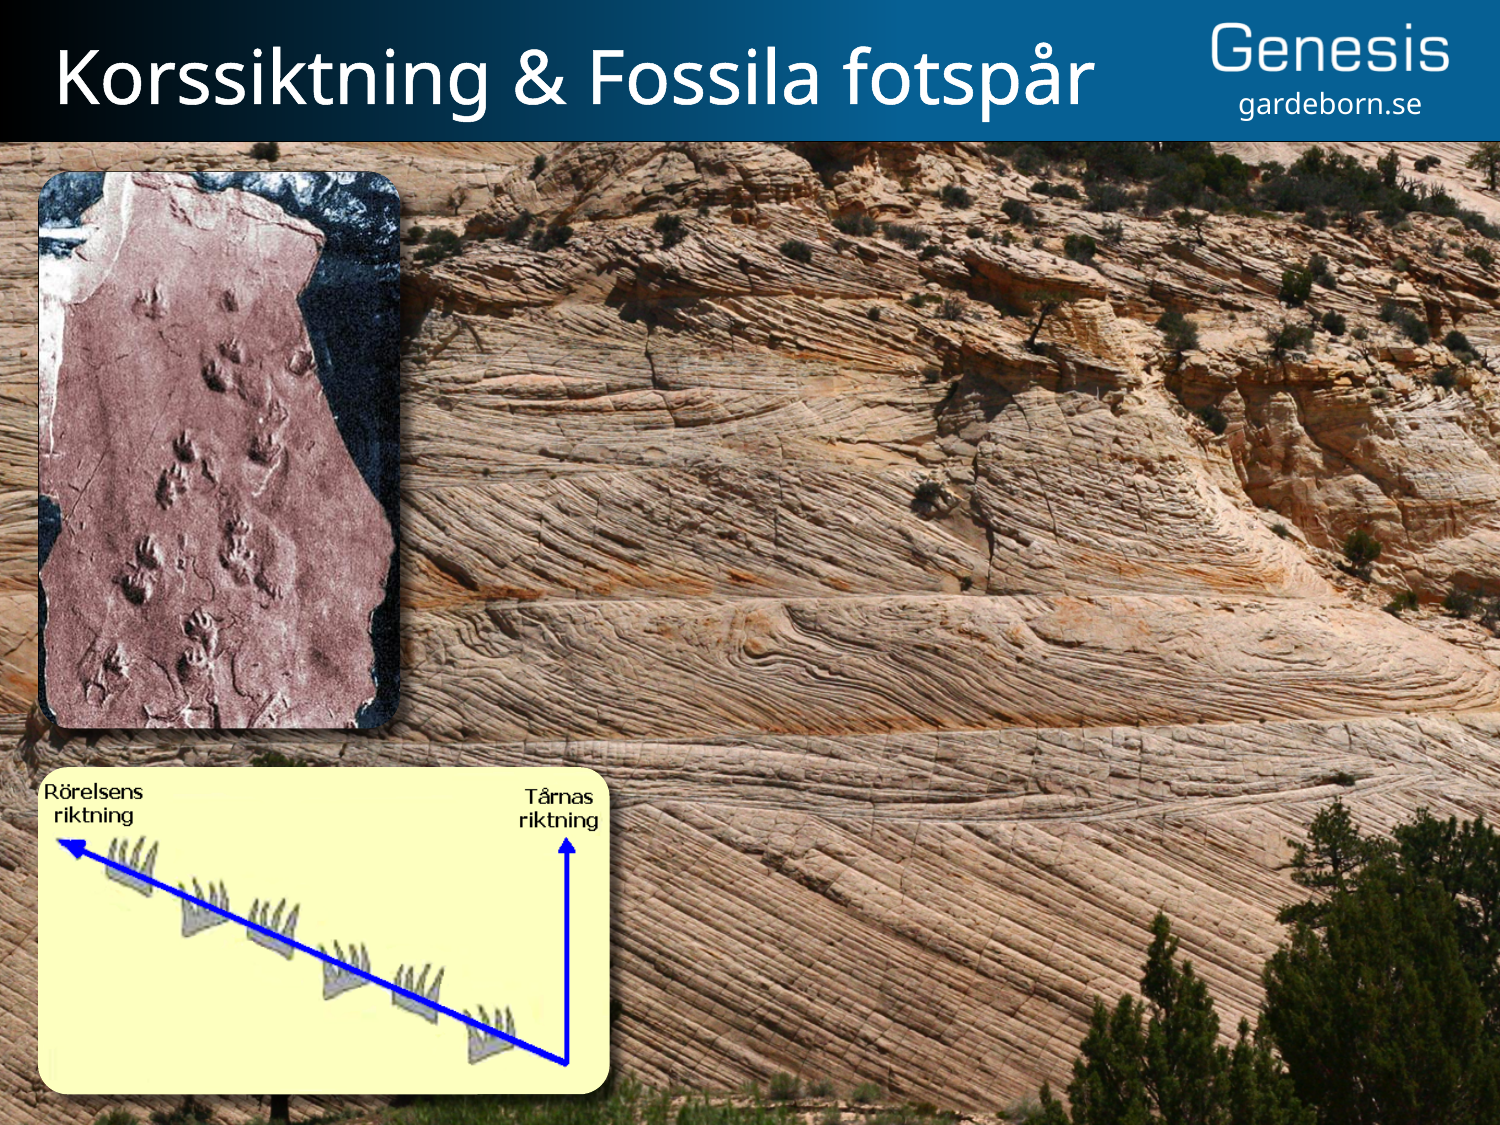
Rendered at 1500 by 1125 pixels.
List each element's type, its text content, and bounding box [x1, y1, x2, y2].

picture [0, 142, 1500, 1125]
title Korssiktning & Fossila fotspår [0, 0, 1500, 141]
